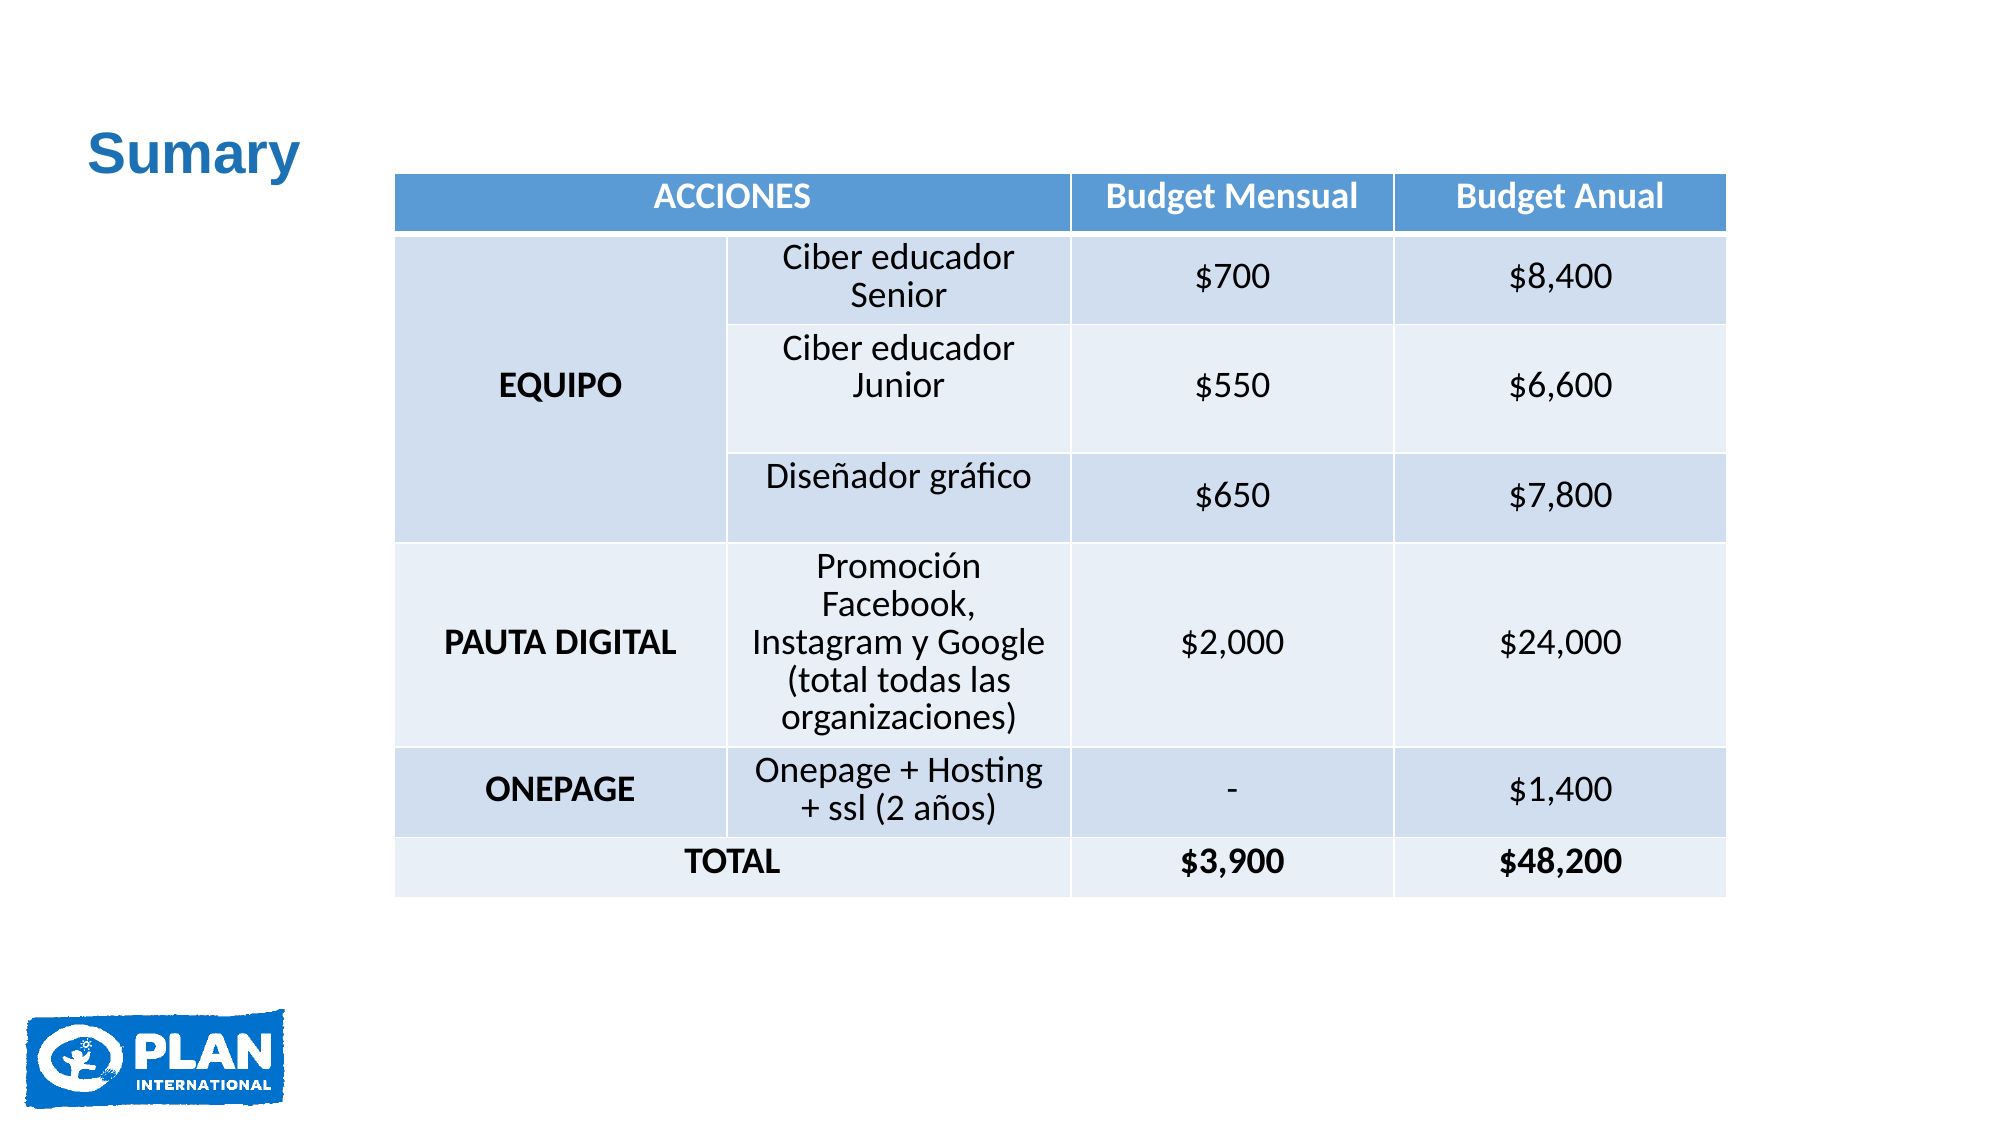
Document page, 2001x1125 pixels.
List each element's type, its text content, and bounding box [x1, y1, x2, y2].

table_cell Onepage + Hosting + ssl (2 años) [728, 748, 1070, 837]
table_cell $6,600 [1395, 325, 1726, 452]
table_cell $48,200 [1395, 838, 1726, 897]
table_cell $2,000 [1072, 544, 1393, 746]
table_cell $7,800 [1395, 454, 1726, 542]
table_cell $550 [1072, 325, 1393, 452]
table_header ACCIONES [395, 174, 1070, 231]
table_cell $8,400 [1395, 237, 1726, 324]
table_cell Ciber educador Junior [728, 325, 1070, 452]
table_cell $24,000 [1395, 544, 1726, 746]
table_cell EQUIPO [395, 237, 726, 542]
table_cell $650 [1072, 454, 1393, 542]
table_header Budget Anual [1395, 174, 1726, 231]
title Sumary [72, 88, 1110, 222]
table_cell - [1072, 748, 1393, 837]
table_cell Diseñador gráfico [728, 454, 1070, 542]
table_header Budget Mensual [1072, 174, 1393, 231]
table_cell PAUTA DIGITAL [395, 544, 726, 746]
table_cell Ciber educador Senior [728, 237, 1070, 324]
table_cell ONEPAGE [395, 748, 726, 837]
table_cell TOTAL [395, 838, 1070, 897]
table_cell Promoción Facebook, Instagram y Google (total todas las organizaciones) [728, 544, 1070, 746]
table_cell $1,400 [1395, 748, 1726, 837]
table_cell $3,900 [1072, 838, 1393, 897]
picture [24, 1009, 285, 1109]
table_cell $700 [1072, 237, 1393, 324]
